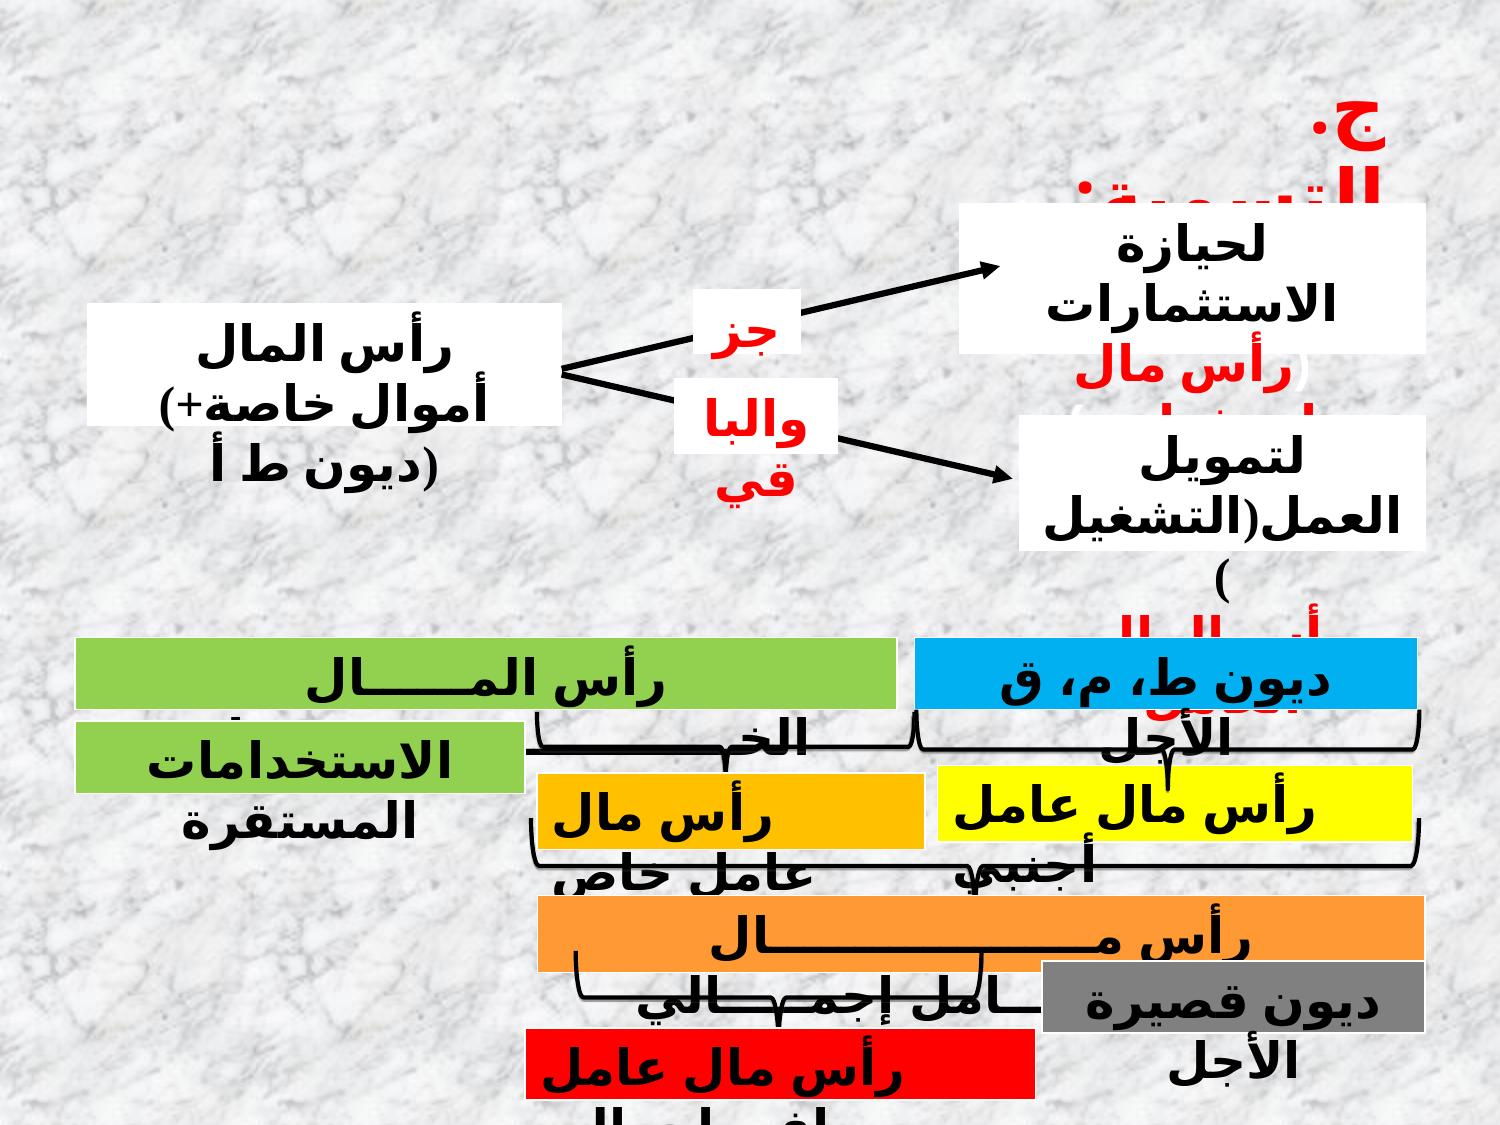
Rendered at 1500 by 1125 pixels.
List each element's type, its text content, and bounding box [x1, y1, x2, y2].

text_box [87, 203, 1426, 551]
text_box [74, 637, 1426, 1101]
text_box ج. التسمية: [975, 51, 1400, 203]
